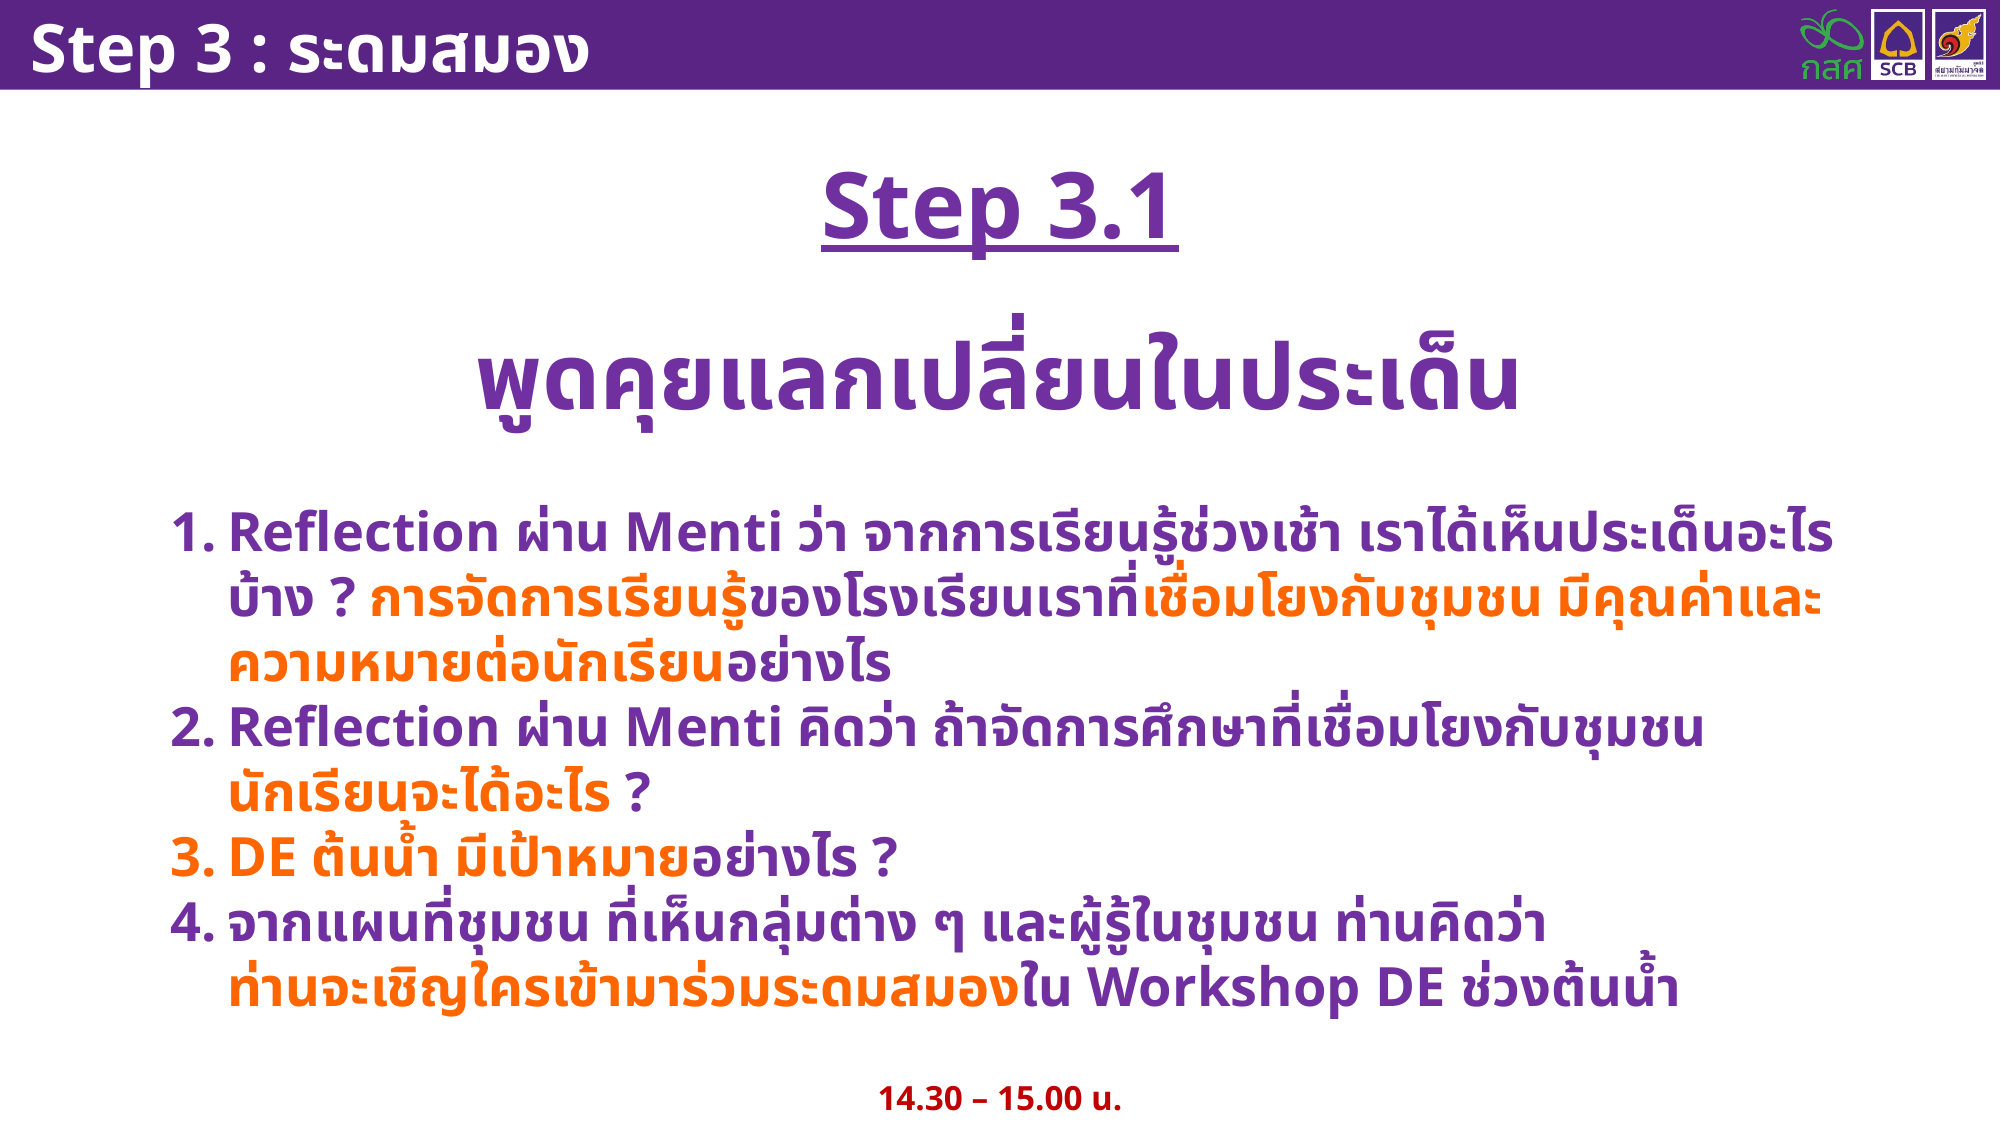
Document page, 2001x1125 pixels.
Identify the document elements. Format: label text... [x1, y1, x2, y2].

text_box Step 3 : ระดมสมอง [15, 0, 1693, 93]
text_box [1800, 9, 1986, 81]
text_box [0, 0, 15, 91]
text_box พูดคุยแลกเปลี่ยนในประเด็น Reflection ผ่าน Menti ว่า จากการเรียนรู้ช่วงเช้า เราได้เห็นประเด็นอะไรบ้าง ? การจัดการเรียนรู้ของโรงเรียนเราที่เชื่อมโยงกับชุมชน มีคุณค่าและความหมายต่อนักเรียนอย่างไร Reflection ผ่าน Menti คิดว่า ถ้าจัดการศึกษาที่เชื่อมโยงกับชุมชน นักเรียนจะได้อะไร ? DE ต้นน้ำ มีเป้าหมายอย่างไร ? จากแผนที่ชุมชน ที่เห็นกลุ่มต่าง ๆ และผู้รู้ในชุมชน ท่านคิดว่า ท่านจะเชิญใครเข้ามาร่วมระดมสมองใน Workshop DE ช่วงต้นน้ำ [137, 310, 1863, 1025]
text_box [1693, 0, 2000, 91]
text_box Step 3.1 [791, 139, 1209, 264]
text_box 14.30 – 15.00 น. [795, 1069, 1205, 1125]
